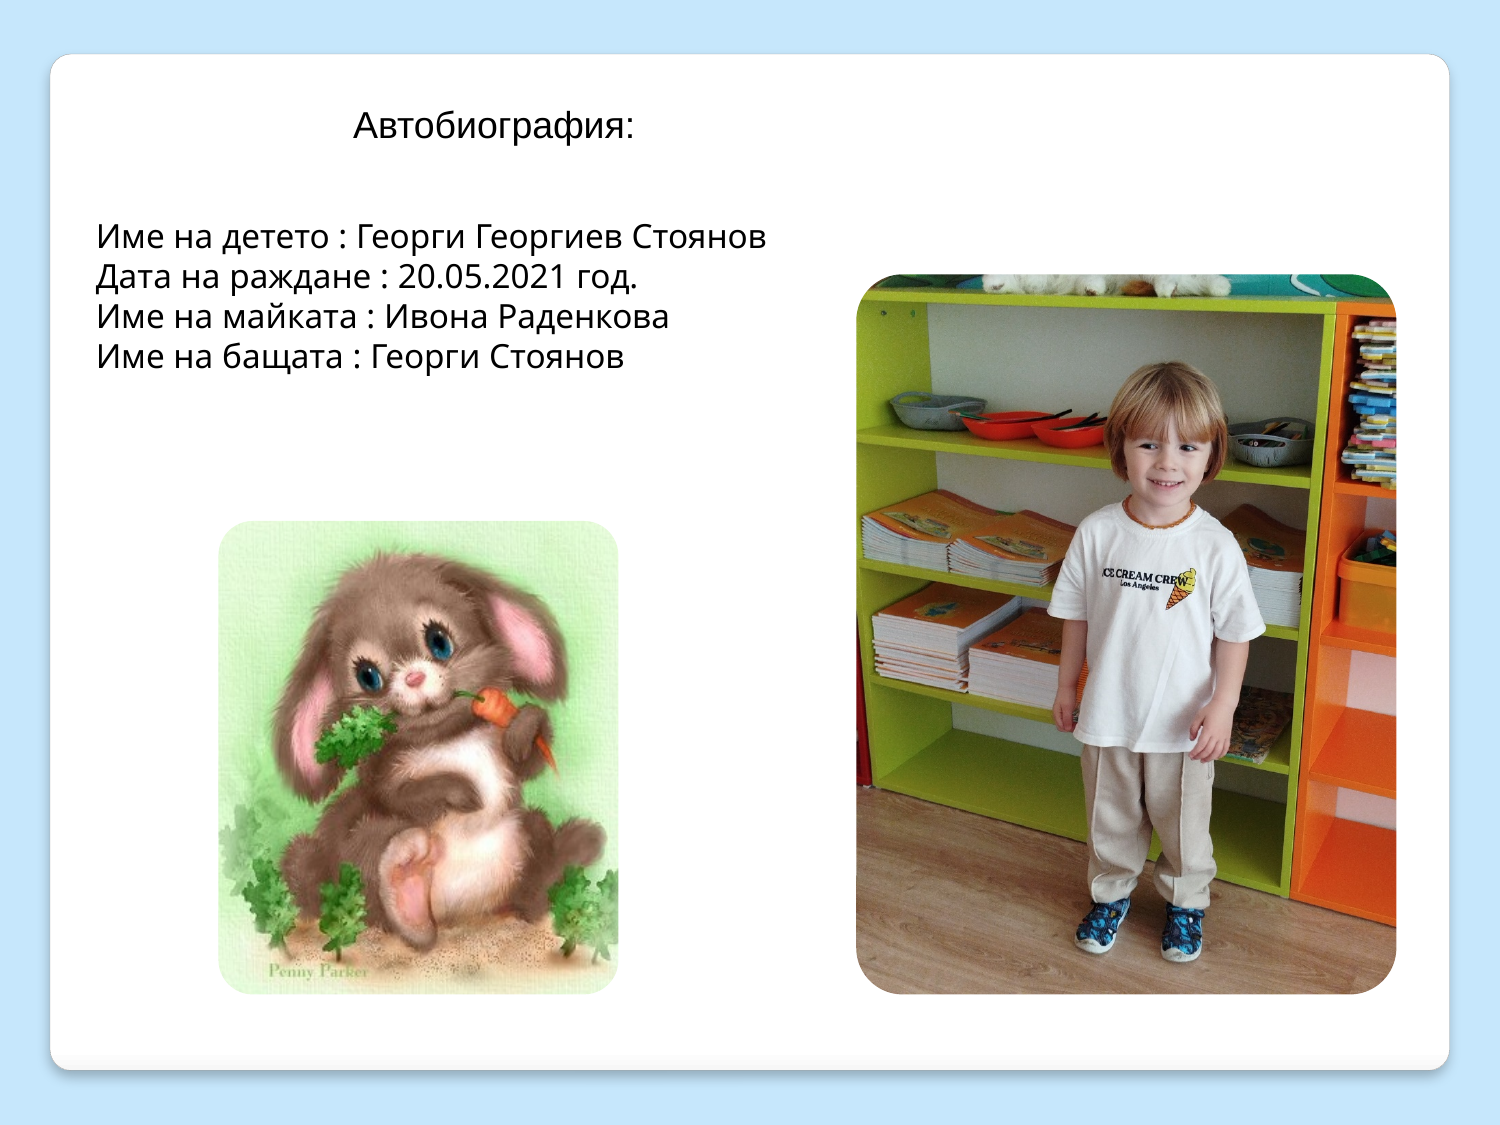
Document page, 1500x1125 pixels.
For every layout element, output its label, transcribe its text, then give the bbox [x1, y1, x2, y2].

picture [856, 274, 1397, 995]
text_box Име на детето : Георги Георгиев Стоянов Дата на раждане : 20.05.2021 год. Име на майката : Ивона Раденкова Име на бащата : Георги Стоянов [81, 208, 1487, 428]
text_box Автобиография: [338, 93, 661, 154]
picture [218, 520, 619, 995]
